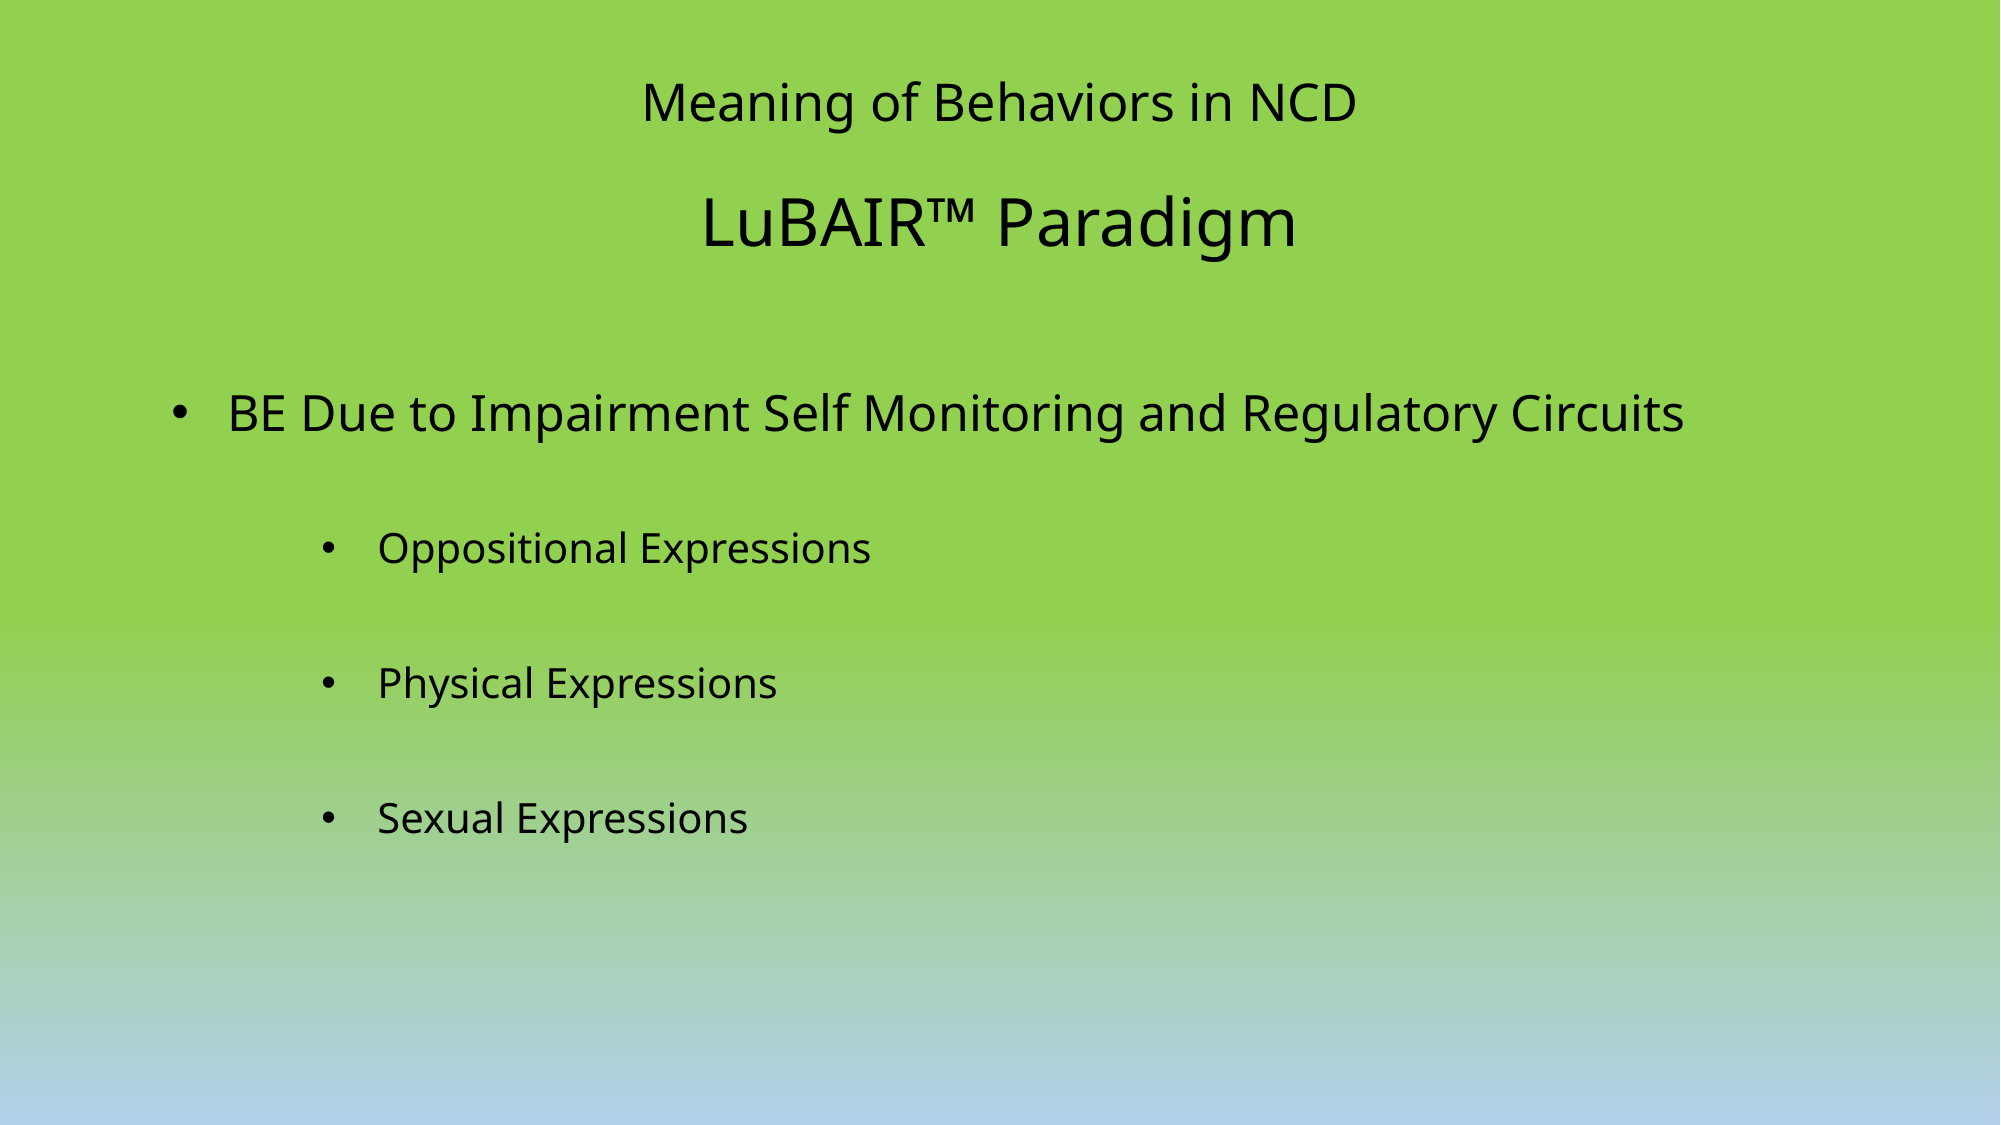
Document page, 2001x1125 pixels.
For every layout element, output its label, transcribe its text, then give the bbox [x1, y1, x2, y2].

title Meaning of Behaviors in NCD LuBAIR™ Paradigm [137, 59, 1863, 278]
list BE Due to Impairment Self Monitoring and Regulatory Circuits Oppositional Expressions Physical Expressions Sexual Expressions [137, 299, 1863, 1014]
